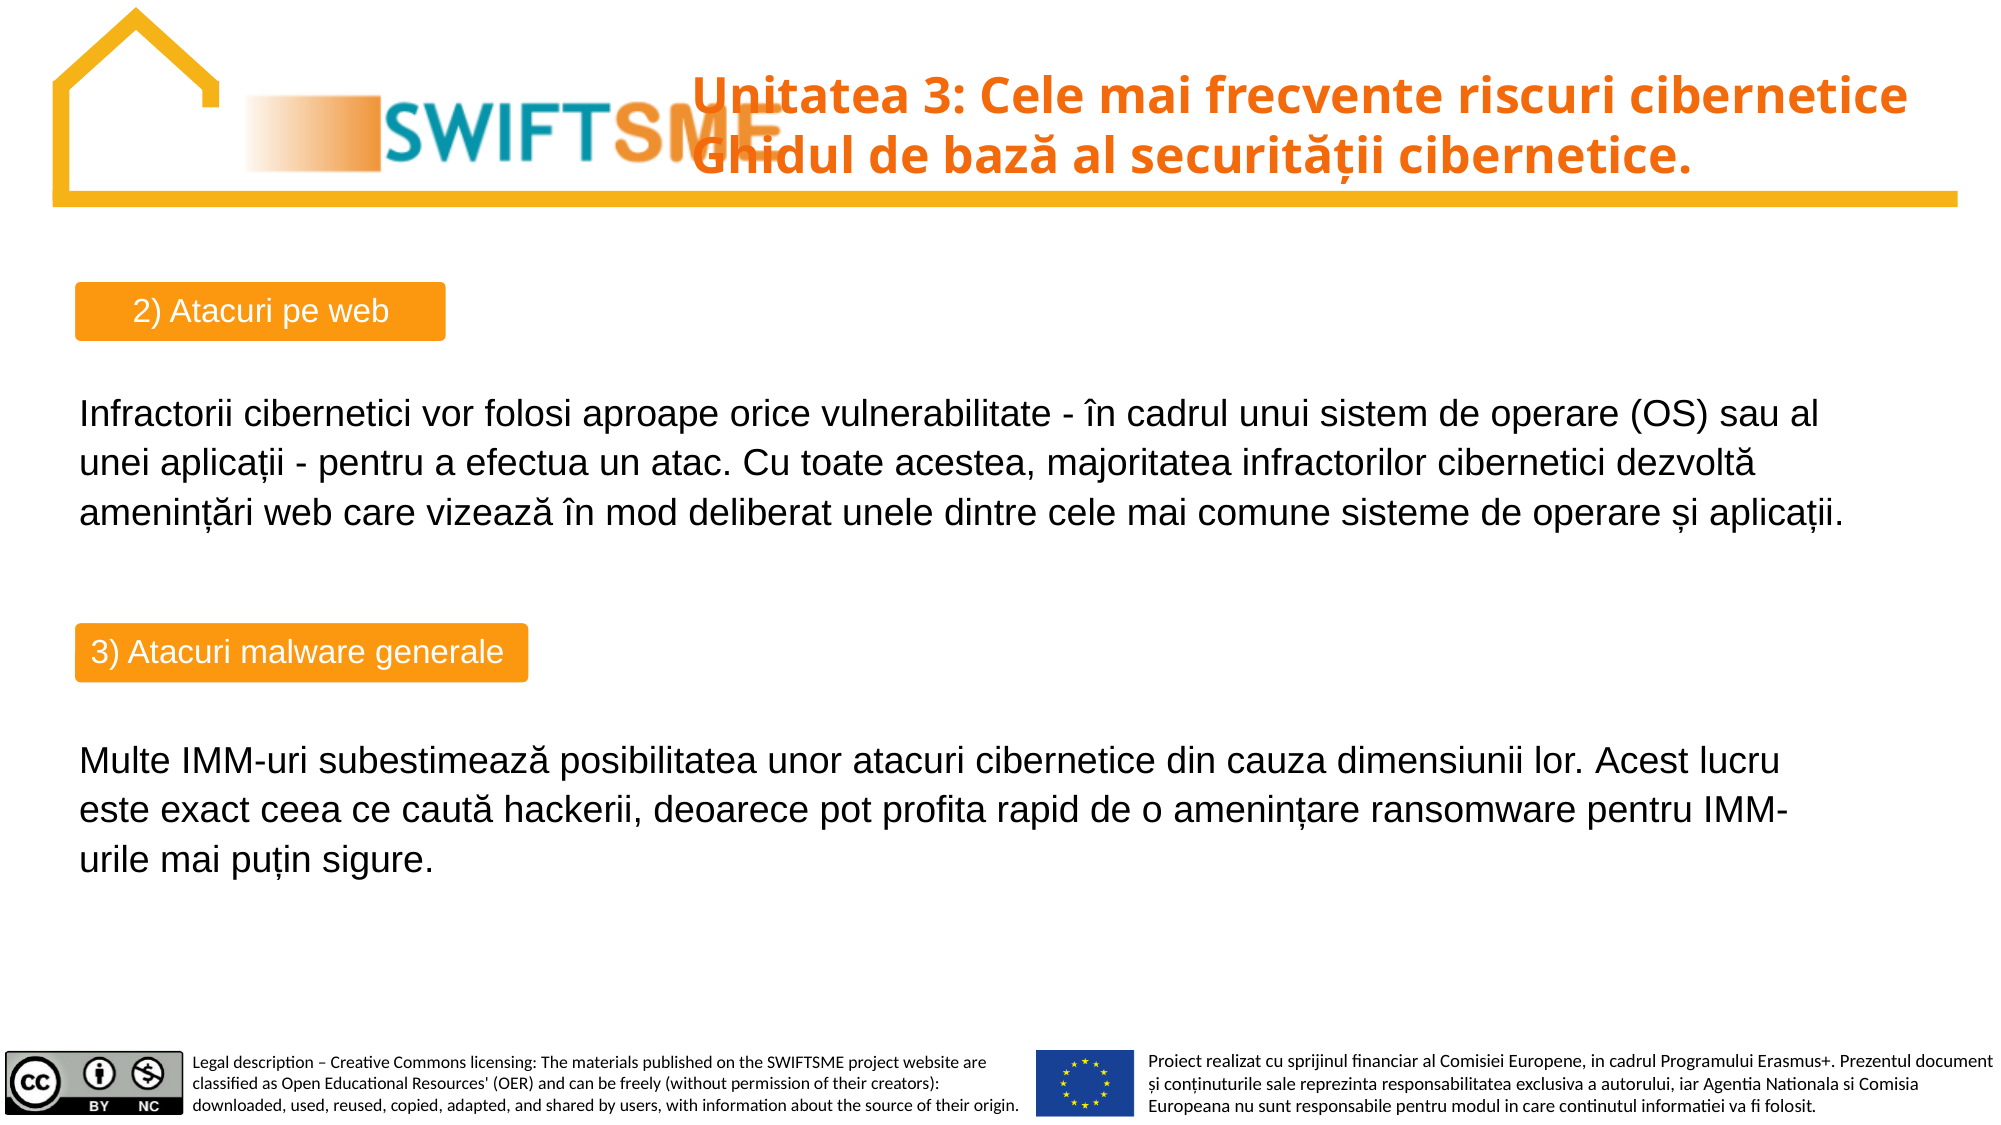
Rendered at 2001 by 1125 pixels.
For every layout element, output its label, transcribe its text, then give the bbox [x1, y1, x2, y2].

picture [1036, 1050, 1139, 1117]
picture [5, 1050, 184, 1115]
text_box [73, 280, 447, 343]
text_box Infractorii cibernetici vor folosi aproape orice vulnerabilitate - în cadrul unui sistem de operare (OS) sau al unei aplicații - pentru a efectua un atac. Cu toate acestea, majoritatea infractorilor cibernetici dezvoltă amenințări web care vizează în mod deliberat unele dintre cele mai comune sisteme de operare și aplicații. Multe IMM-uri subestimează posibilitatea unor atacuri cibernetice din cauza dimensiunii lor. Acest lucru este exact ceea ce caută hackerii, deoarece pot profita rapid de o amenințare ransomware pentru IMM-urile mai puțin sigure. [49, 257, 1867, 888]
text_box Unitatea 3: Cele mai frecvente riscuri cibernetice Ghidul de bază al securității cibernetice. [676, 56, 1973, 257]
text_box Proiect realizat cu sprijinul financiar al Comisiei Europene, in cadrul Programului Erasmus+. Prezentul document și conținuturile sale reprezinta responsabilitatea exclusiva a autorului, iar Agentia Nationala si Comisia Europeana nu sunt responsabile pentru modul in care continutul informatiei va fi folosit. [1133, 1041, 2000, 1124]
picture [231, 80, 799, 187]
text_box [73, 622, 530, 684]
text_box Legal description – Creative Commons licensing: The materials published on the SWIFTSME project website are classified as Open Educational Resources' (OER) and can be freely (without permission of their creators): downloaded, used, reused, copied, adapted, and shared by users, with information about the source of their origin. [177, 1043, 1044, 1123]
